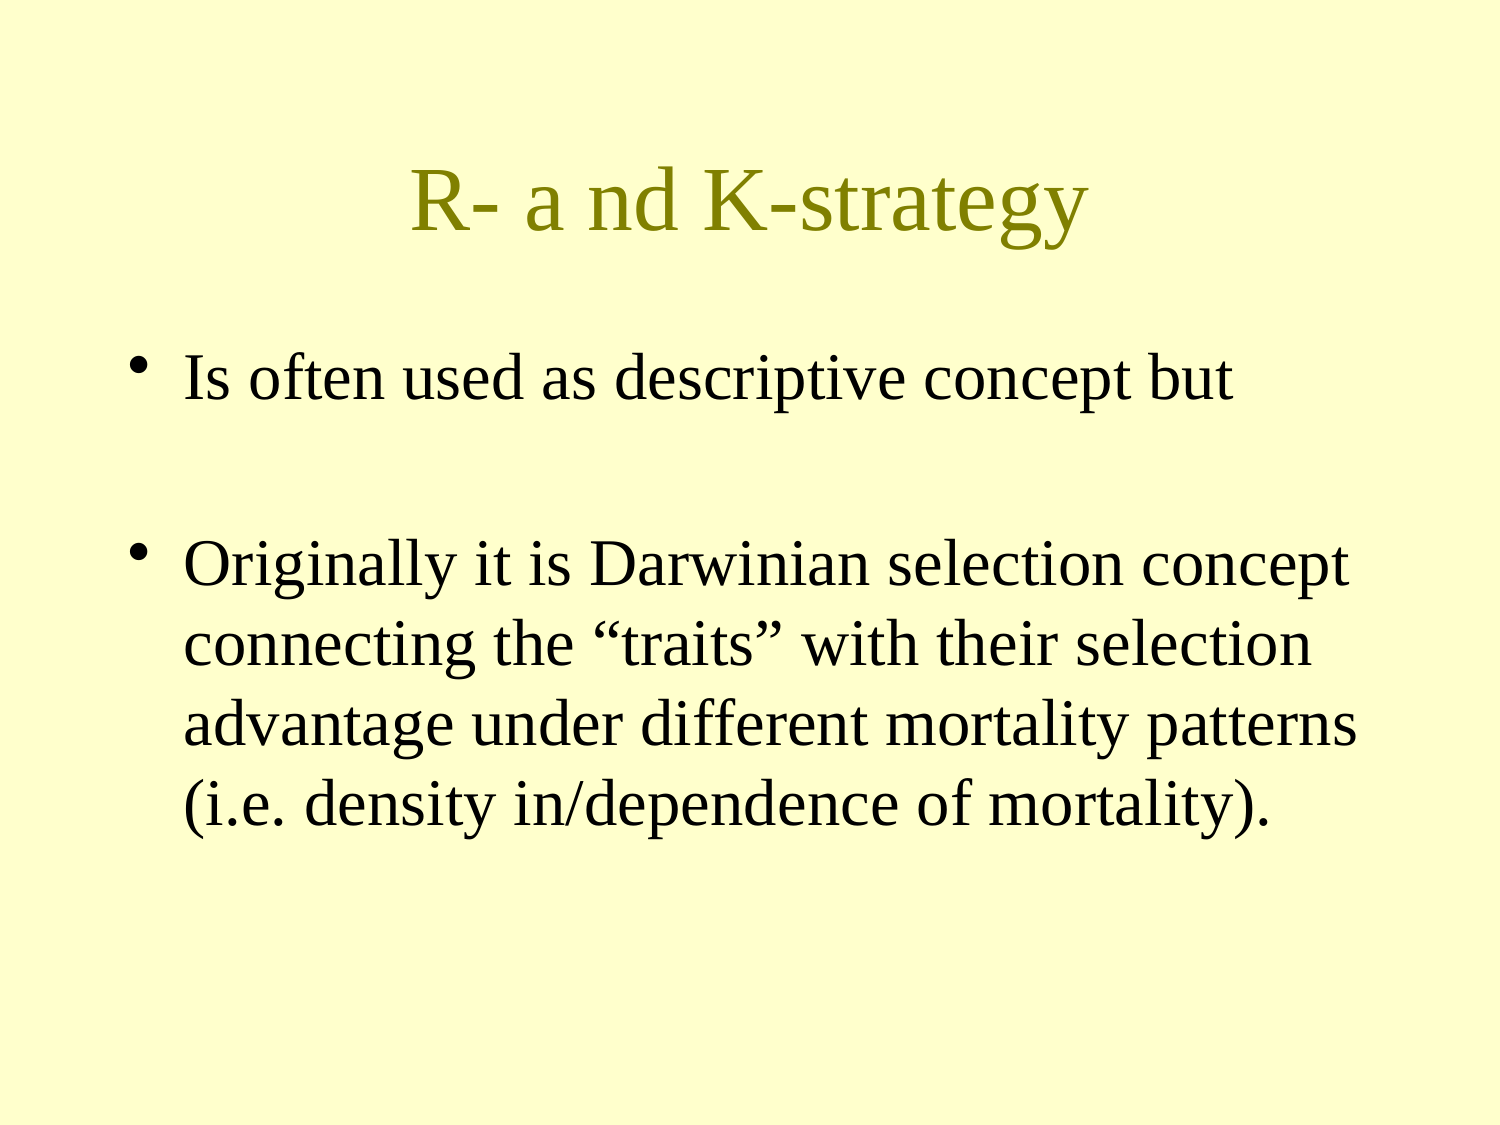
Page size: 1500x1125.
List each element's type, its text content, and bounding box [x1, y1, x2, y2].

list Is often used as descriptive concept but Originally it is Darwinian selection concept connecting the “traits” with their selection advantage under different mortality patterns (i.e. density in/dependence of mortality). [112, 324, 1388, 1000]
title R- a nd K-strategy [112, 99, 1388, 288]
